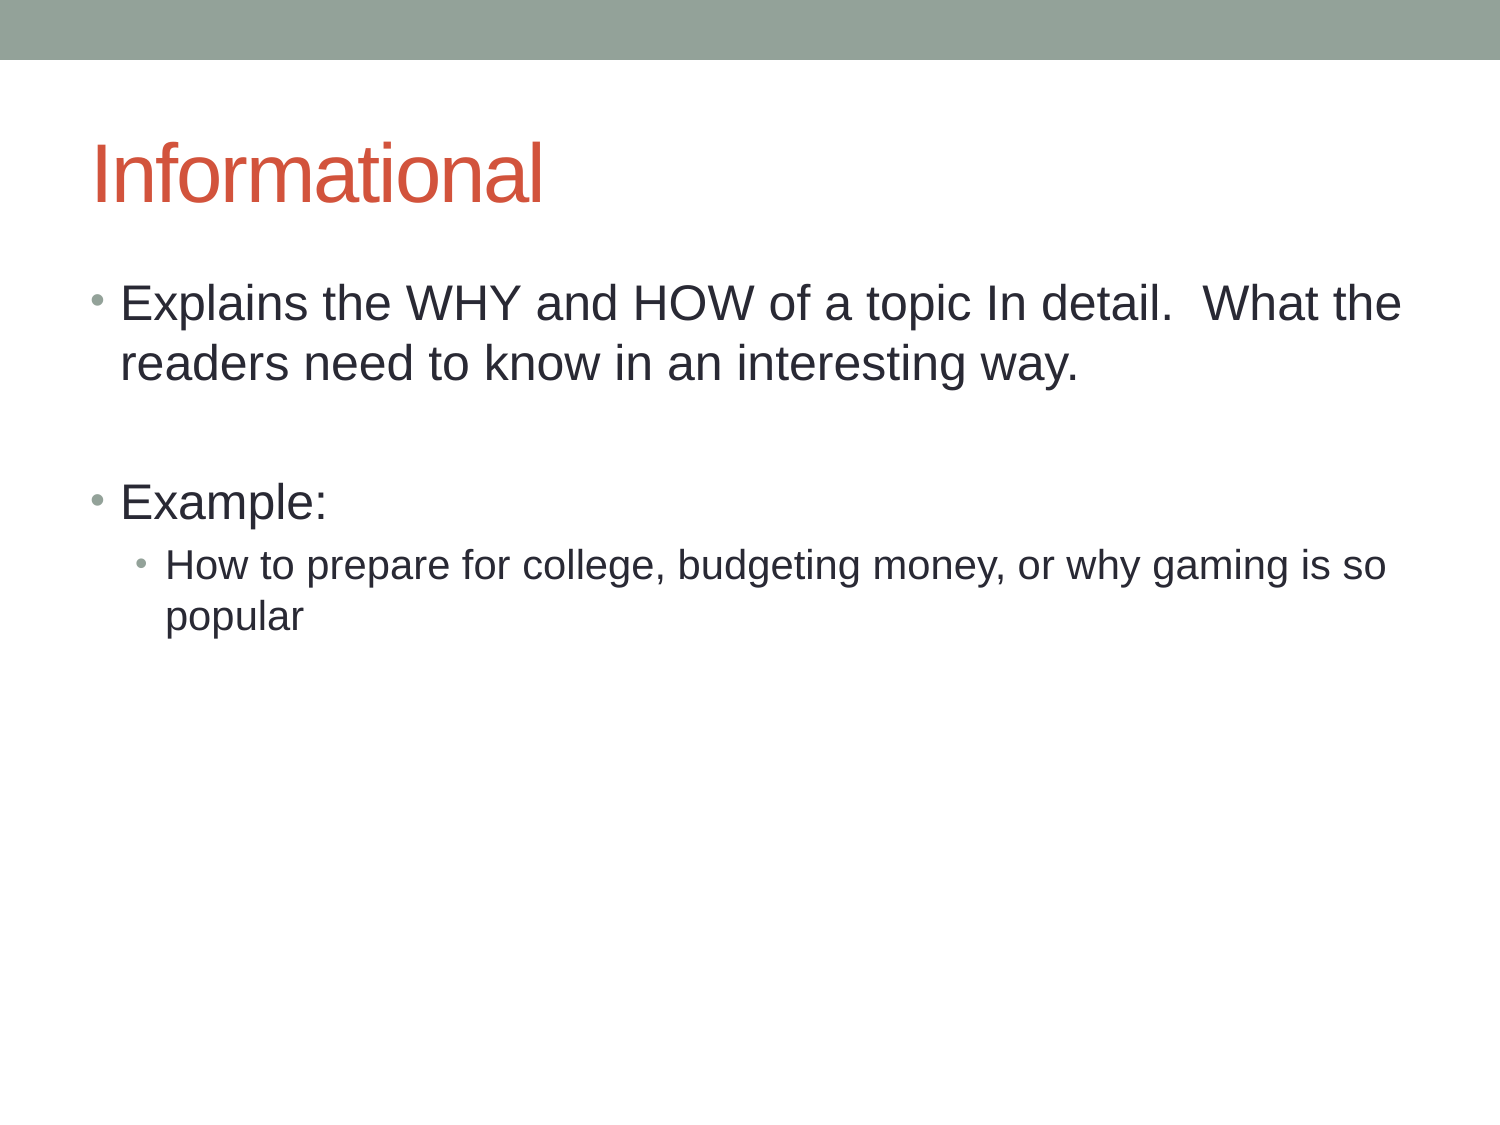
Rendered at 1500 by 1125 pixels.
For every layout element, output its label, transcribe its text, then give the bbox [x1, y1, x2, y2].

list Explains the WHY and HOW of a topic In detail. What the readers need to know in an interesting way. Example: How to prepare for college, budgeting money, or why gaming is so popular [74, 262, 1426, 1063]
title Informational [75, 87, 1425, 250]
